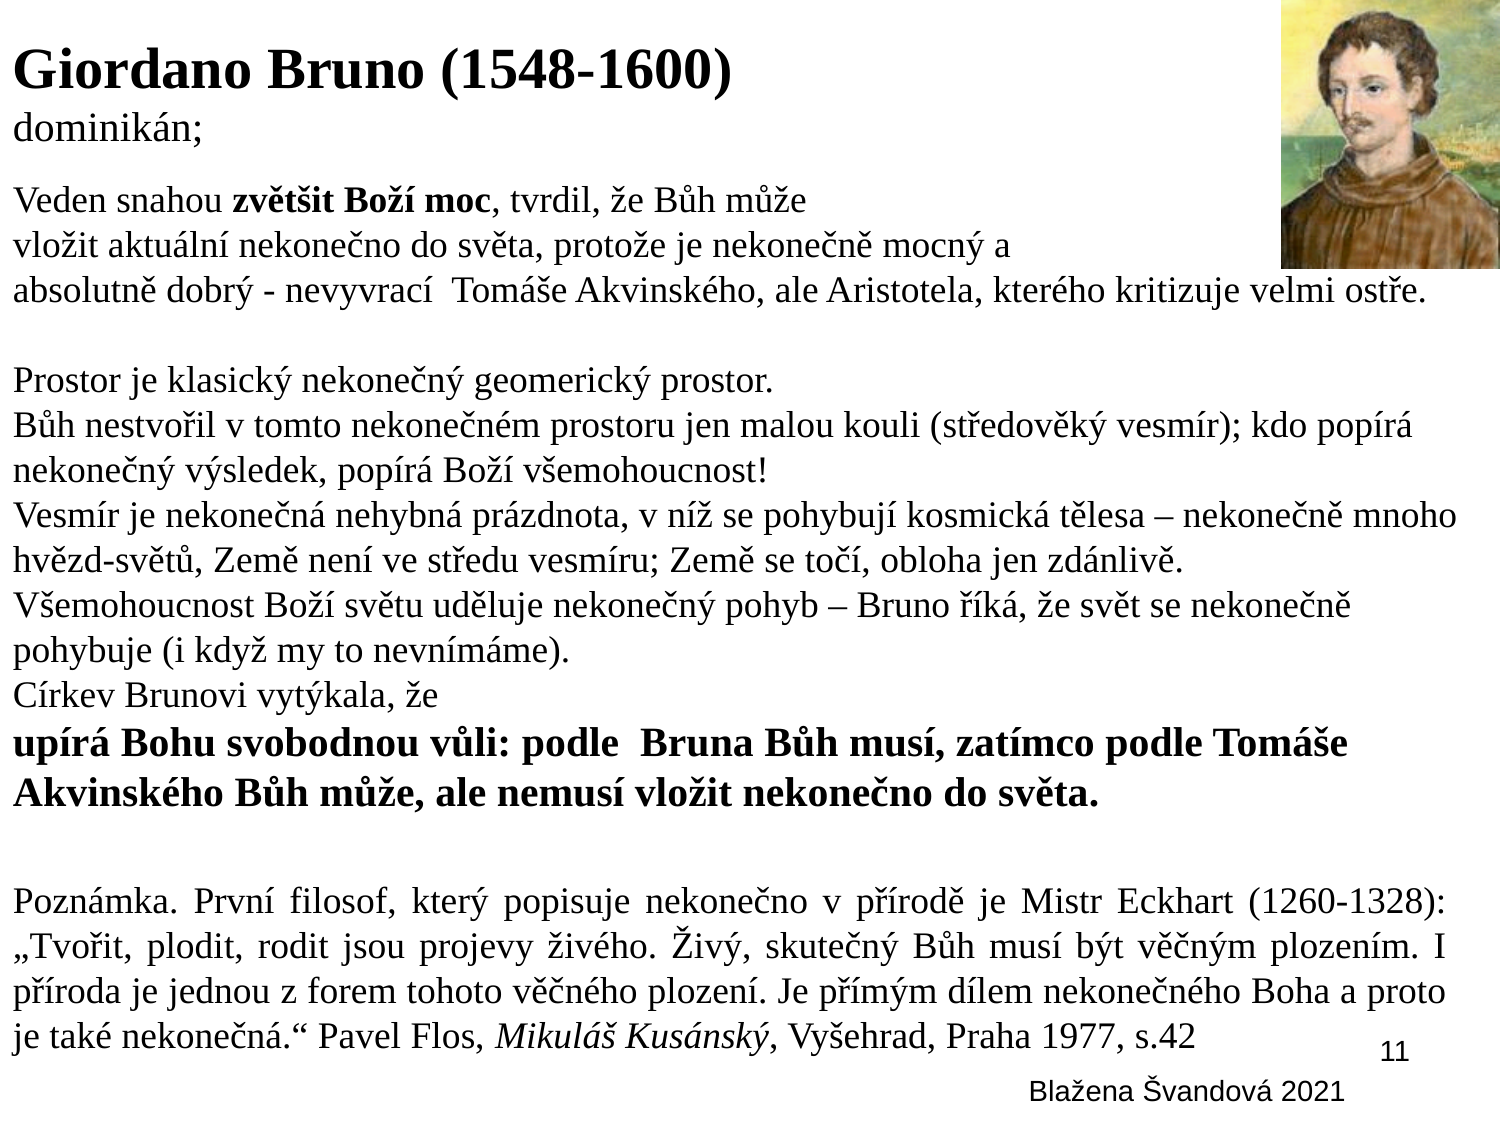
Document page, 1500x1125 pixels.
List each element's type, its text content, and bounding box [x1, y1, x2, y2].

text_box Poznámka. První filosof, který popisuje nekonečno v přírodě je Mistr Eckhart (1260-1328): „Tvořit, plodit, rodit jsou projevy živého. Živý, skutečný Bůh musí být věčným plozením. I příroda je jednou z forem tohoto věčného plození. Je přímým dílem nekonečného Boha a proto je také nekonečná.“ Pavel Flos, Mikuláš Kusánský, Vyšehrad, Praha 1977, s.42 [0, 868, 1463, 1064]
slide_number 11 [1074, 1024, 1425, 1103]
footer Blažena Švandová 2021 [950, 1065, 1425, 1125]
text_box Giordano Bruno (1548-1600) dominikán; Veden snahou zvětšit Boží moc, tvrdil, že Bůh může vložit aktuální nekonečno do světa, protože je nekonečně mocný a absolutně dobrý - nevyvrací Tomáše Akvinského, ale Aristotela, kterého kritizuje velmi ostře. Prostor je klasický nekonečný geomerický prostor. Bůh nestvořil v tomto nekonečném prostoru jen malou kouli (středověký vesmír); kdo popírá nekonečný výsledek, popírá Boží všemohoucnost! Vesmír je nekonečná nehybná prázdnota, v níž se pohybují kosmická tělesa – nekonečně mnoho hvězd-světů, Země není ve středu vesmíru; Země se točí, obloha jen zdánlivě. Všemohoucnost Boží světu uděluje nekonečný pohyb – Bruno říká, že svět se nekonečně pohybuje (i když my to nevnímáme). Církev Brunovi vytýkala, že upírá Bohu svobodnou vůli: podle Bruna Bůh musí, zatímco podle Tomáše Akvinského Bůh může, ale nemusí vložit nekonečno do světa. [0, 22, 1499, 823]
picture [1281, 0, 1500, 269]
